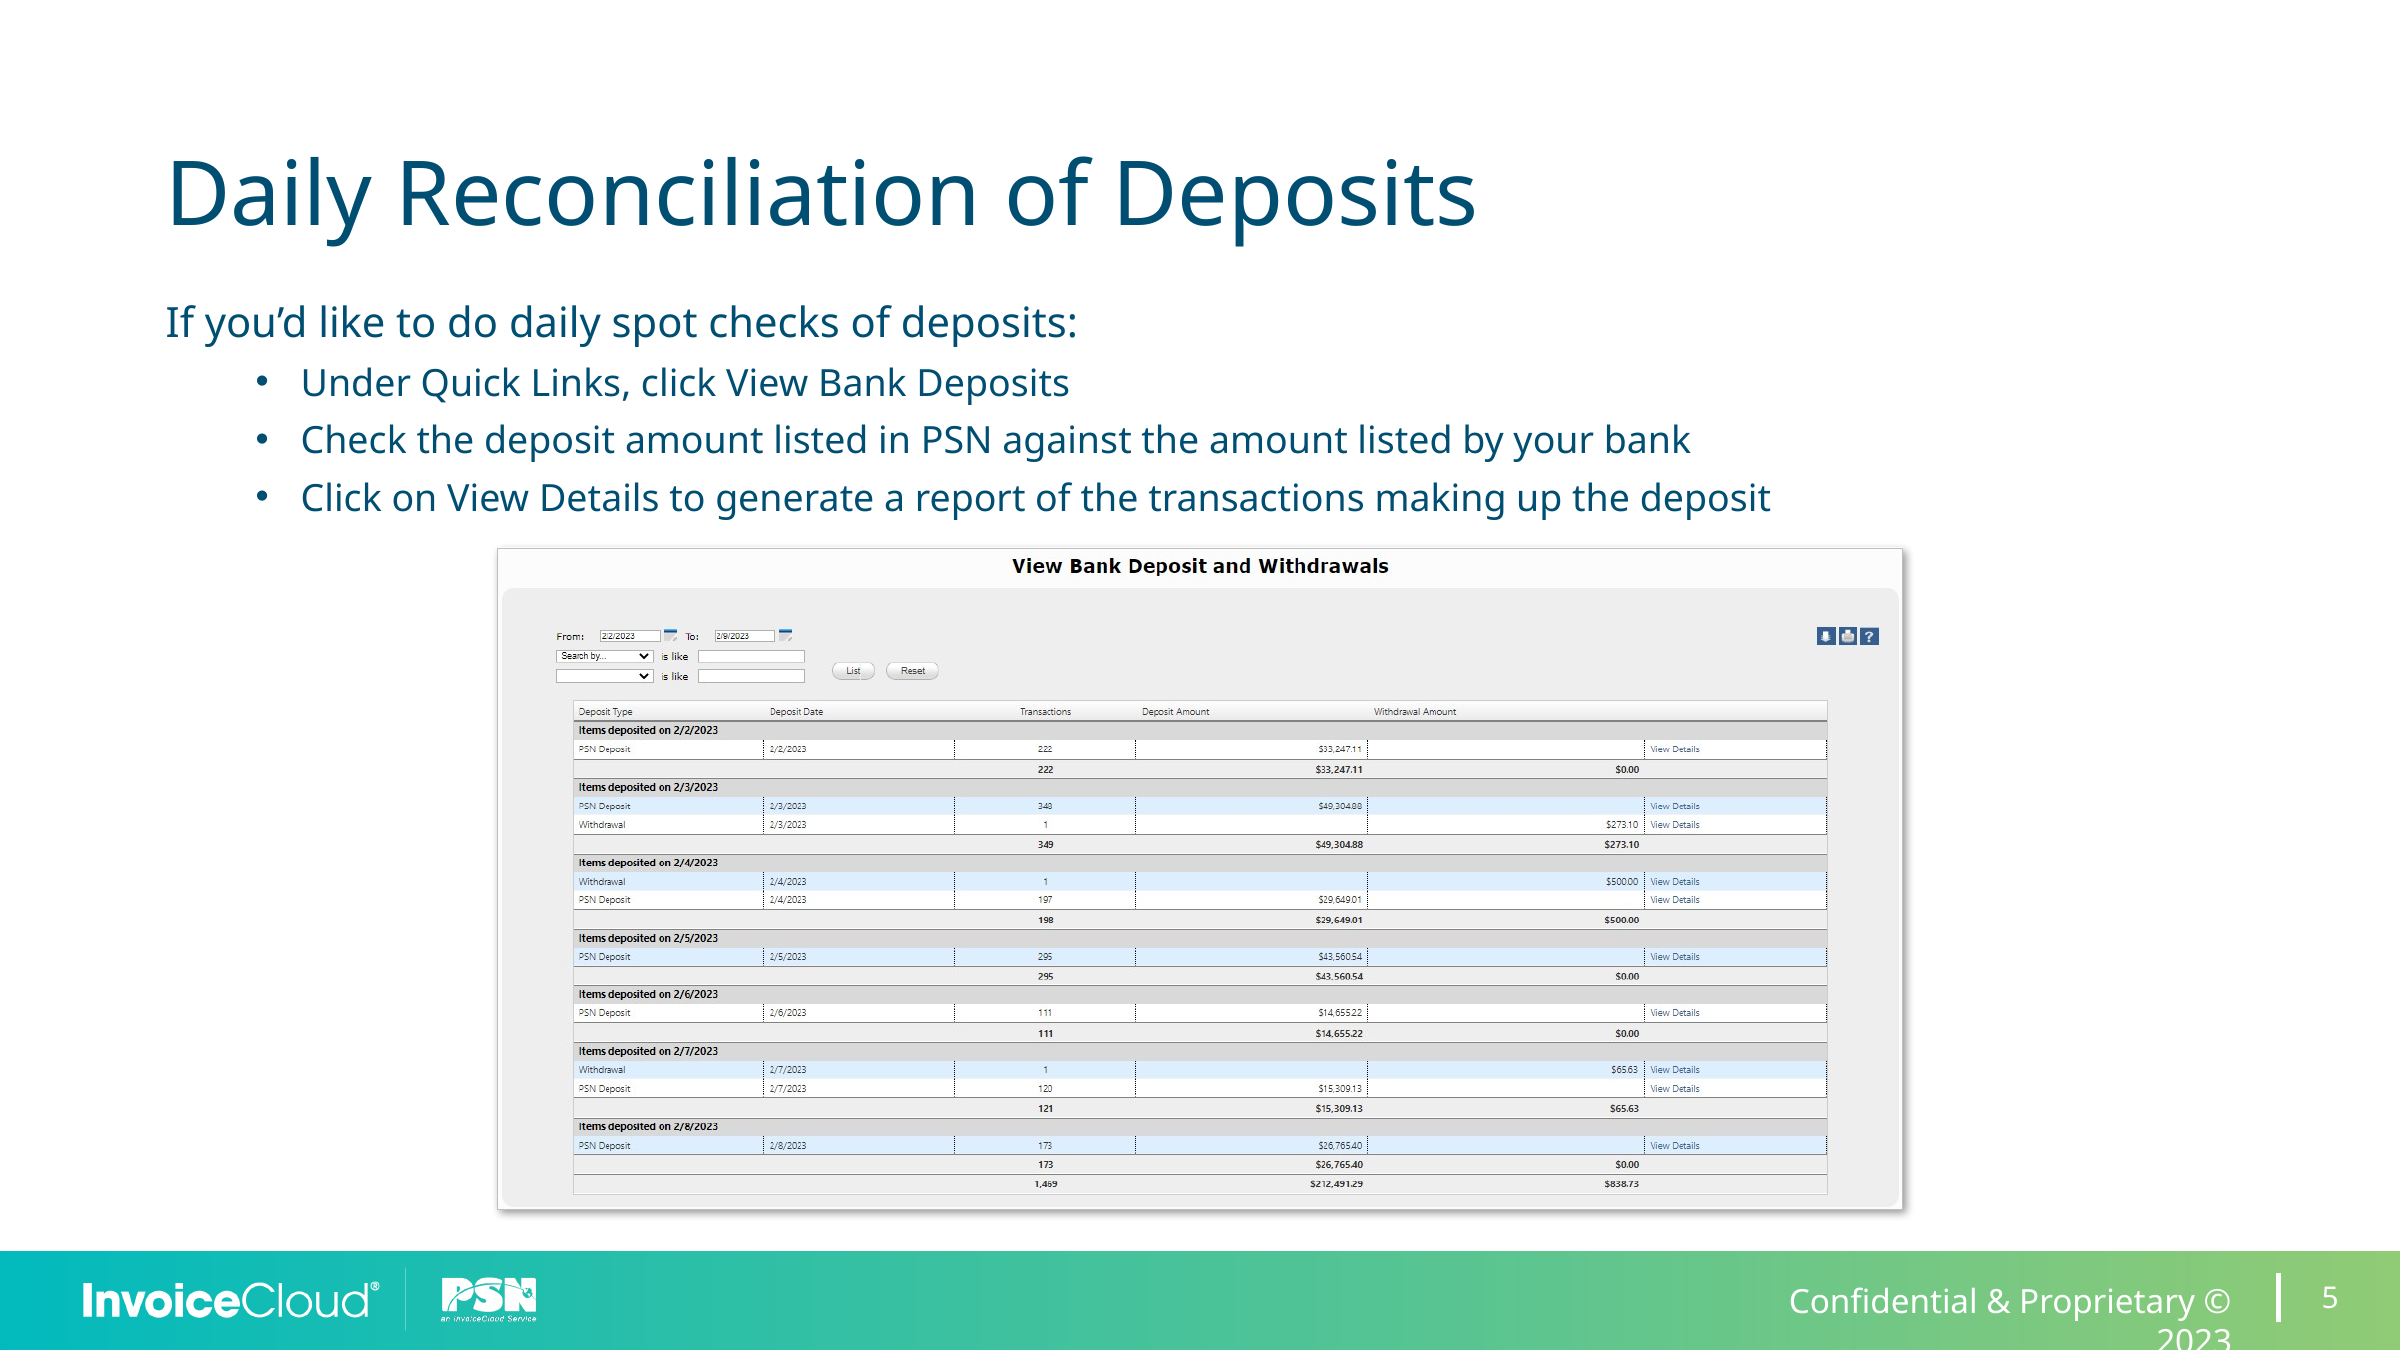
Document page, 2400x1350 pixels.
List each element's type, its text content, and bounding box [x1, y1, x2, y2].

picture [69, 1262, 556, 1335]
title Daily Reconciliation of Deposits [150, 140, 1954, 288]
list If you’d like to do daily spot checks of deposits: Under Quick Links, click View Bank Deposits Check the deposit amount listed in PSN against the amount listed by your bank Click on View Details to generate a report of the transactions making up the deposit [150, 288, 2284, 879]
picture [496, 547, 1903, 1210]
slide_number 5 [2283, 1263, 2377, 1336]
